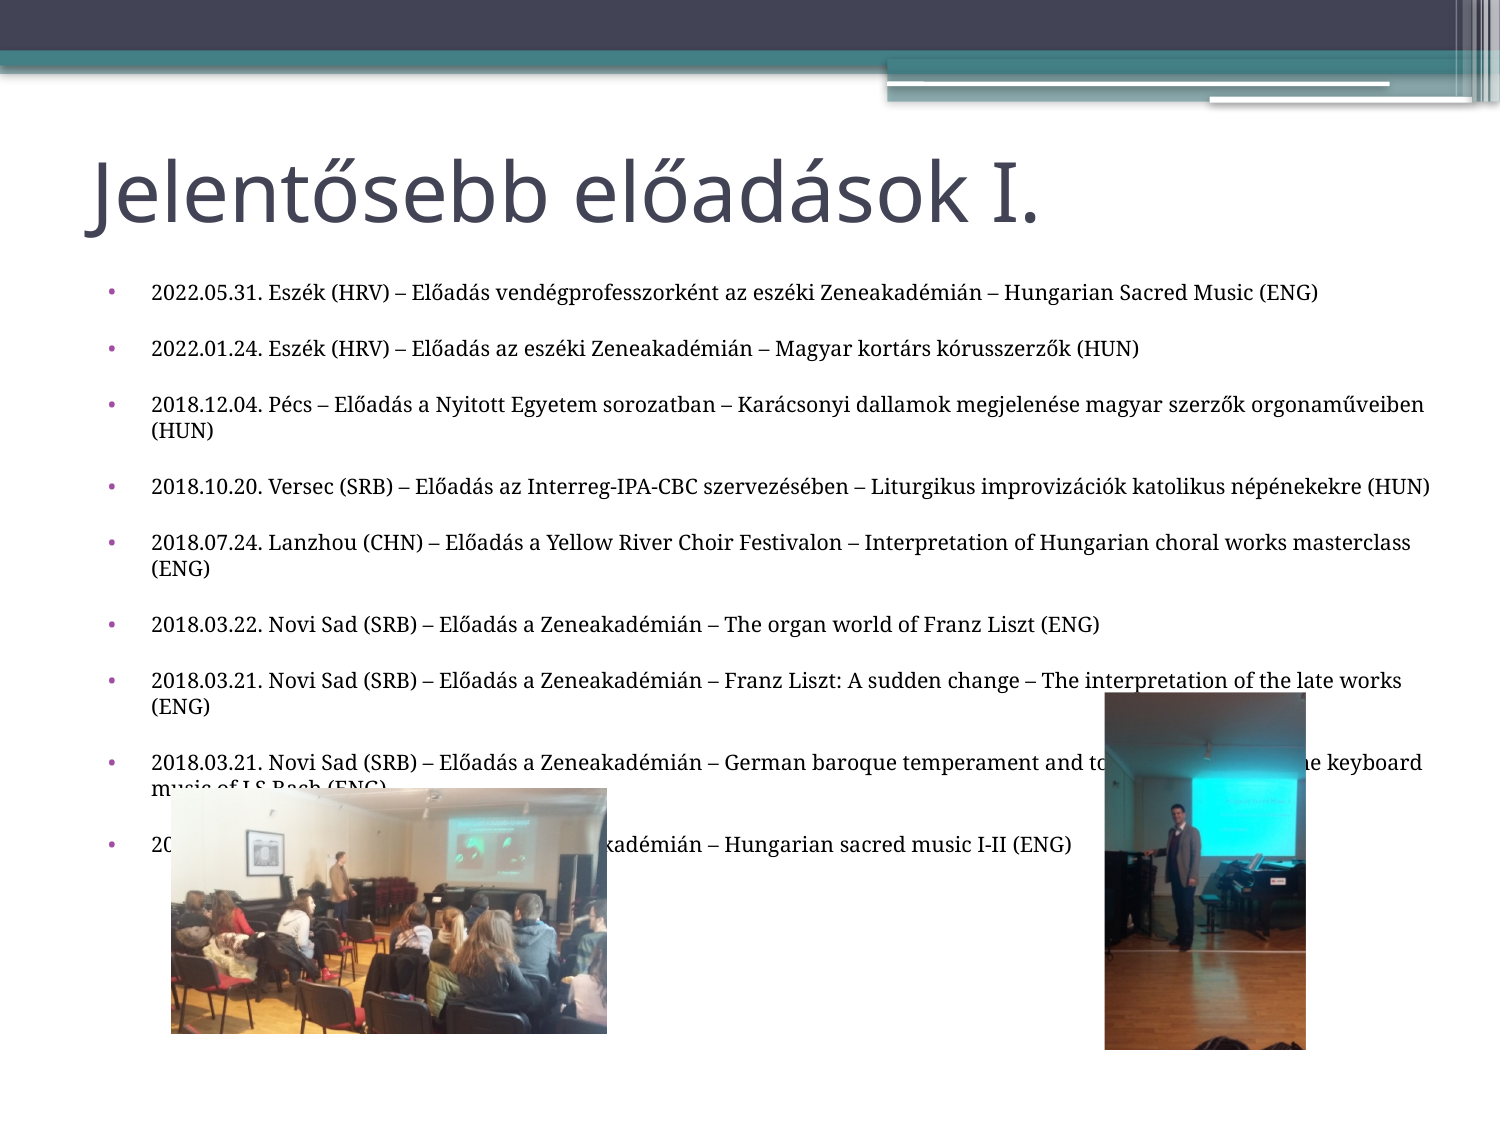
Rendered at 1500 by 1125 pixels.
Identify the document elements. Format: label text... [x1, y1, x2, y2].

list 2022.05.31. Eszék (HRV) – Előadás vendégprofesszorként az eszéki Zeneakadémián – Hungarian Sacred Music (ENG) 2022.01.24. Eszék (HRV) – Előadás az eszéki Zeneakadémián – Magyar kortárs kórusszerzők (HUN) 2018.12.04. Pécs – Előadás a Nyitott Egyetem sorozatban – Karácsonyi dallamok megjelenése magyar szerzők orgonaműveiben (HUN) 2018.10.20. Versec (SRB) – Előadás az Interreg-IPA-CBC szervezésében – Liturgikus improvizációk katolikus népénekekre (HUN) 2018.07.24. Lanzhou (CHN) – Előadás a Yellow River Choir Festivalon – Interpretation of Hungarian choral works masterclass (ENG) 2018.03.22. Novi Sad (SRB) – Előadás a Zeneakadémián – The organ world of Franz Liszt (ENG) 2018.03.21. Novi Sad (SRB) – Előadás a Zeneakadémián – Franz Liszt: A sudden change – The interpretation of the late works (ENG) 2018.03.21. Novi Sad (SRB) – Előadás a Zeneakadémián – German baroque temperament and tonality – Affects in the keyboard music of J.S.Bach (ENG) 2018.03.20. Novi Sad (SRB) – Előadás a Zeneakadémián – Hungarian sacred music I-II (ENG) [75, 243, 1447, 1024]
title Jelentősebb előadások I. [76, 101, 1427, 243]
picture [1025, 693, 1384, 1050]
picture [170, 788, 607, 1034]
